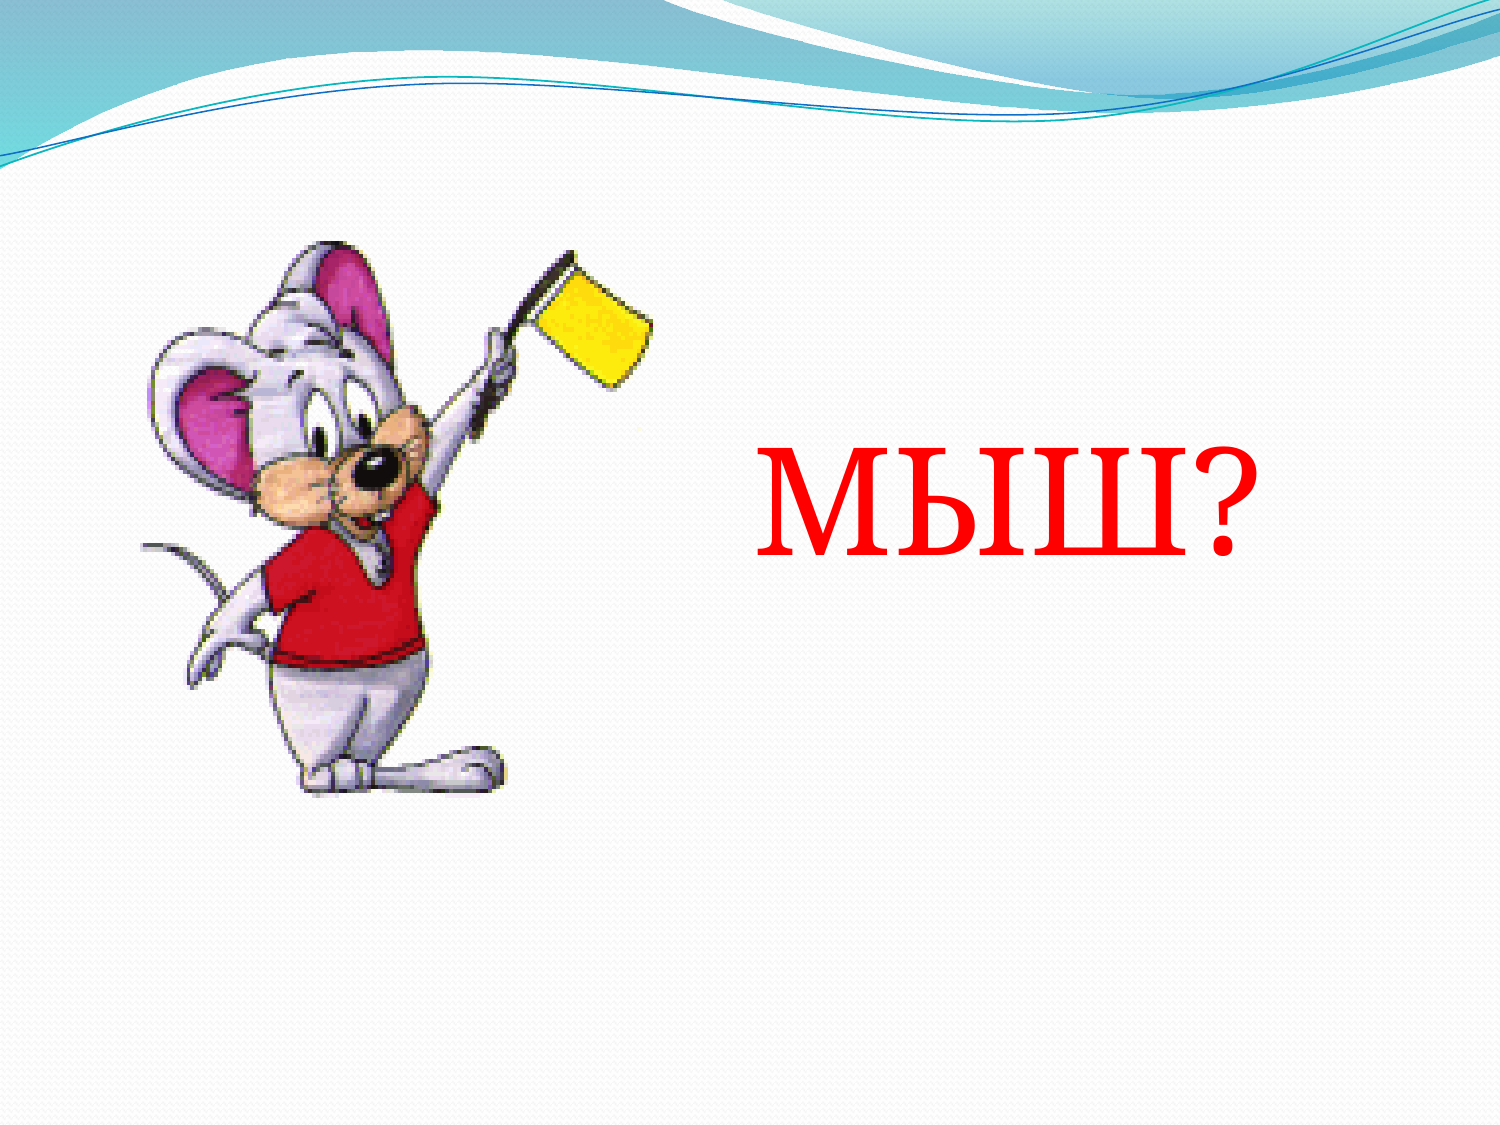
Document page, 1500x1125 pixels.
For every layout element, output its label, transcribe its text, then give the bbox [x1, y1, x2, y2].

title Проверь: [86, 209, 663, 824]
list МЫШ? [75, 0, 1425, 1005]
picture [93, 207, 657, 811]
